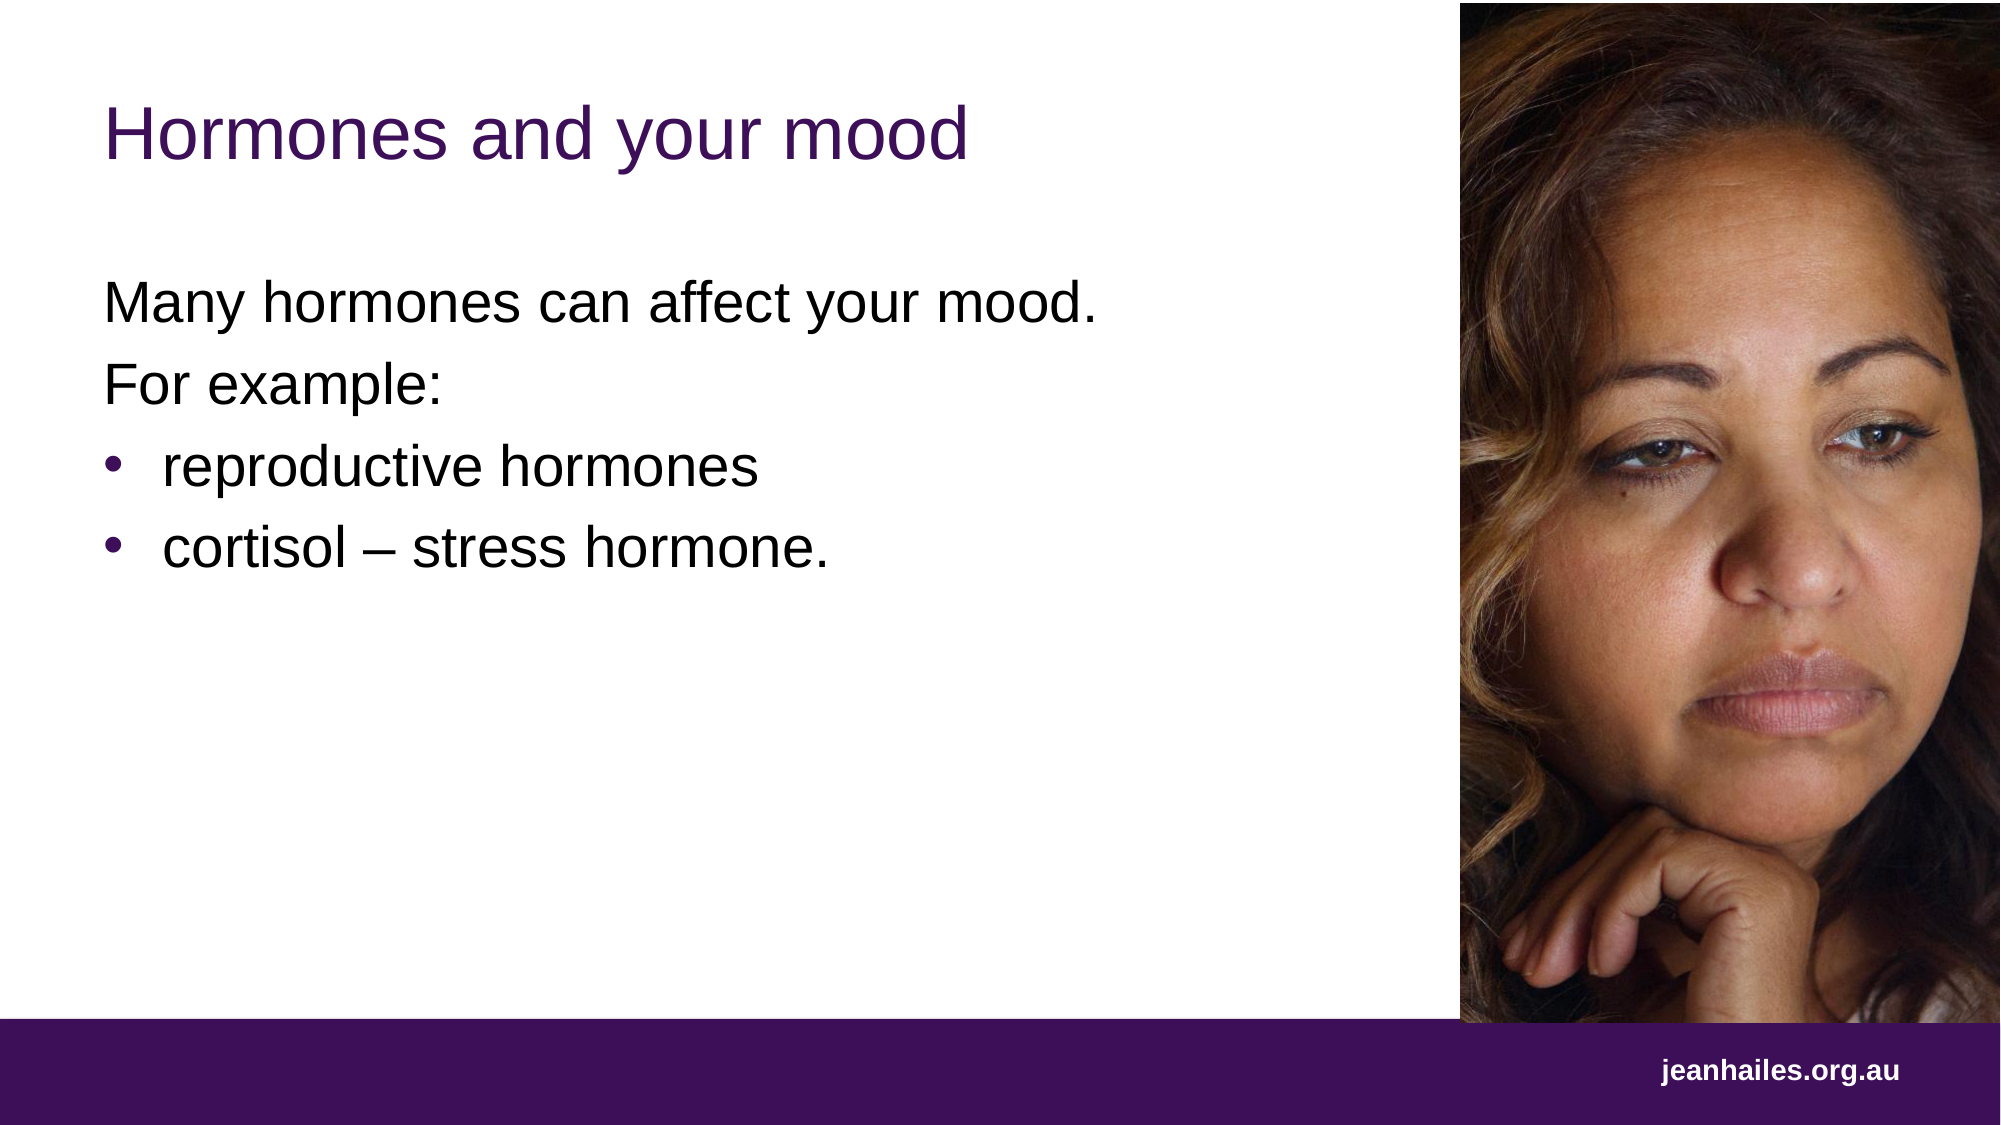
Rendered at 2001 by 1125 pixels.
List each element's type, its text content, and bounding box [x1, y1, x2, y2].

list Many hormones can affect your mood. For example: reproductive hormones cortisol – stress hormone. [103, 257, 1358, 955]
picture [1460, 3, 2000, 1023]
title Hormones and your mood [103, 77, 1358, 238]
